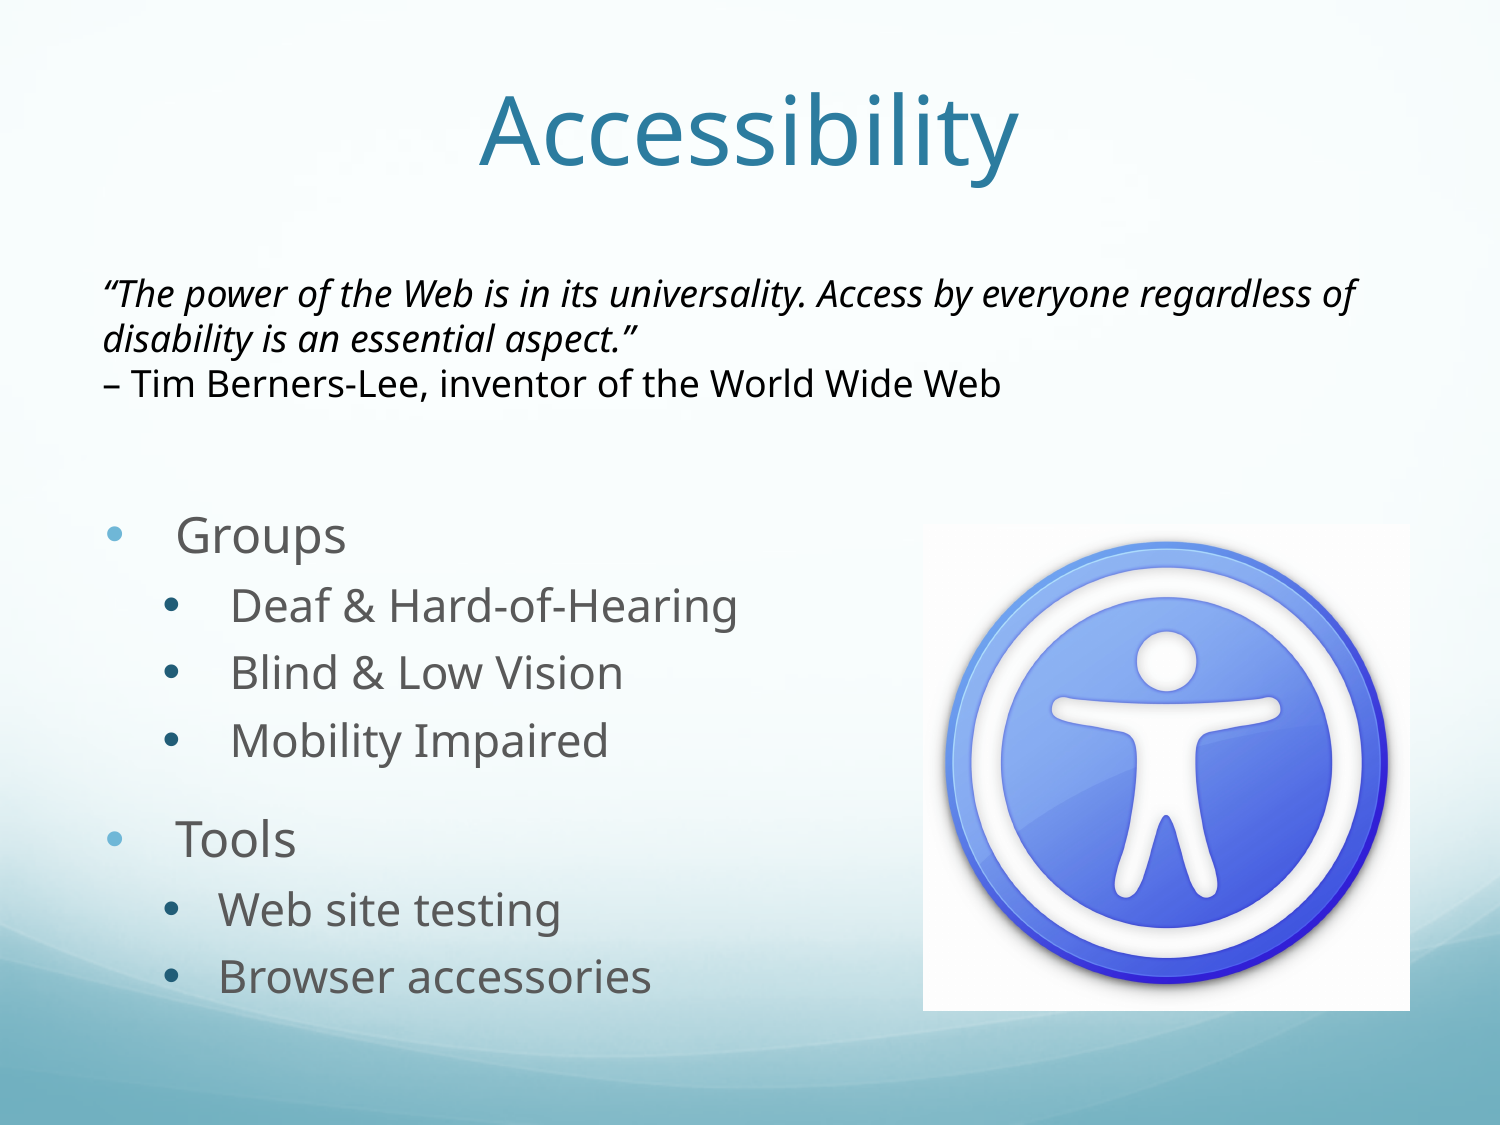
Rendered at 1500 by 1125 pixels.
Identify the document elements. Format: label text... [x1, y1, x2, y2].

text_box “The power of the Web is in its universality. Access by everyone regardless of disability is an essential aspect.” – Tim Berners-Lee, inventor of the World Wide Web [87, 262, 1407, 413]
title Accessibility [90, 17, 1410, 237]
picture [923, 524, 1410, 1011]
list Groups Deaf & Hard-of-Hearing Blind & Low Vision Mobility Impaired Tools Web site testing Browser accessories [90, 447, 1410, 1125]
